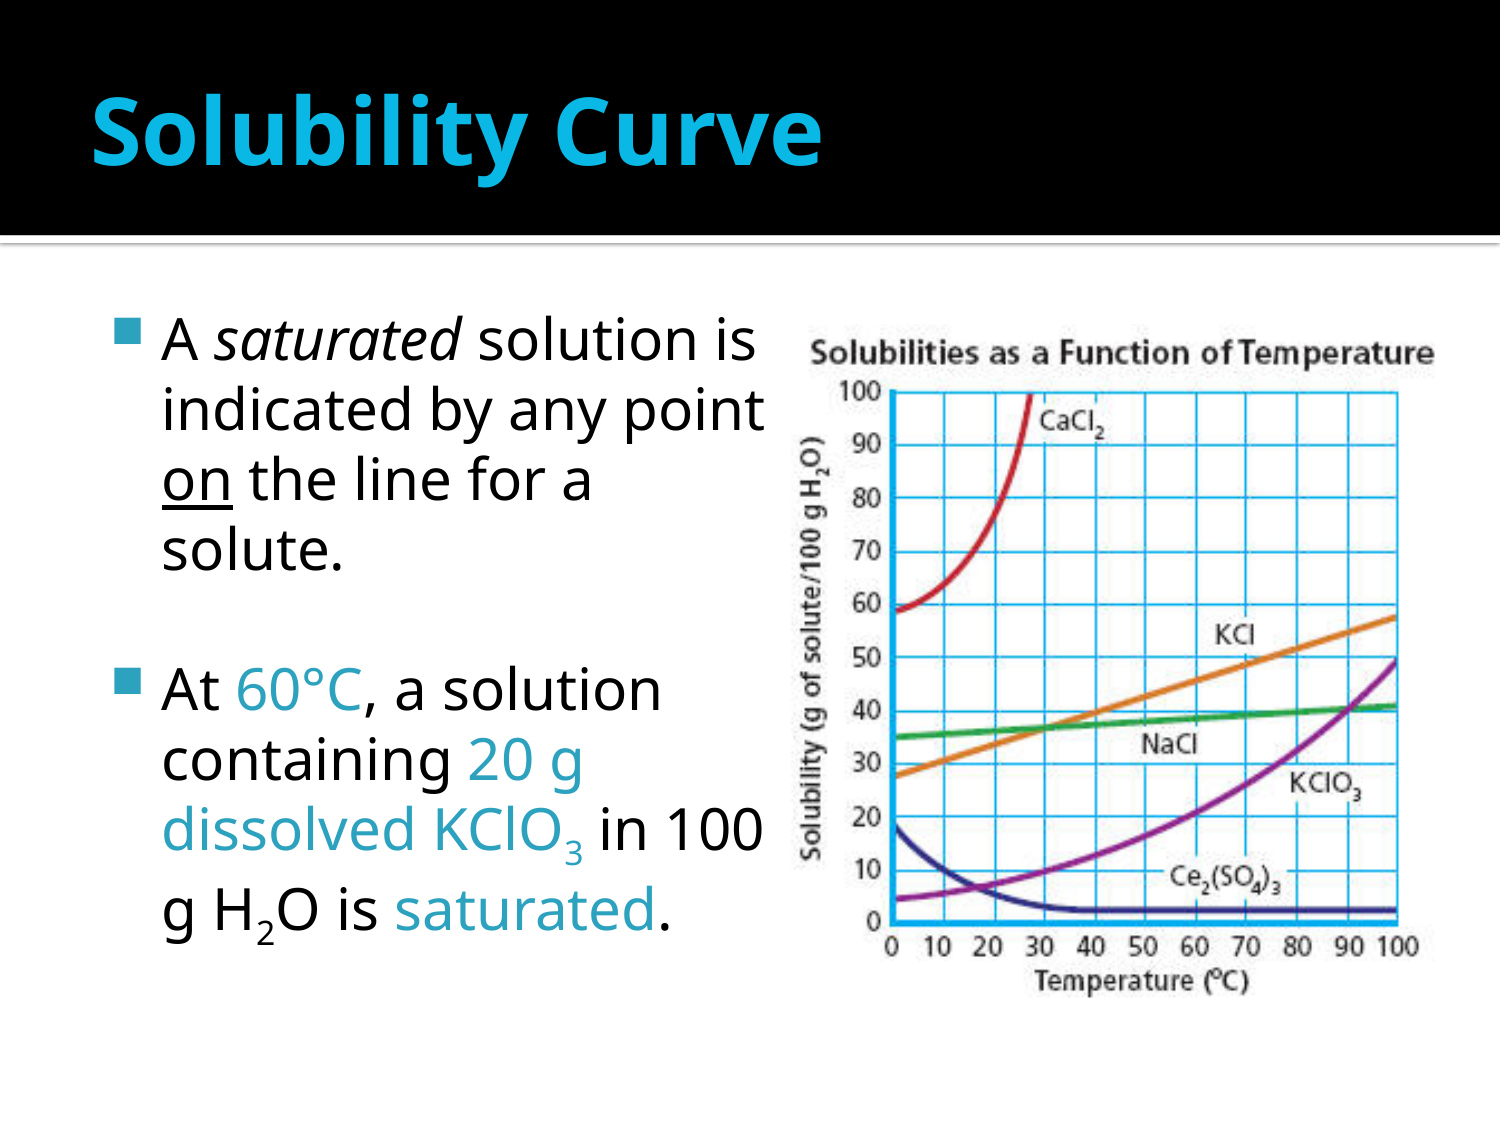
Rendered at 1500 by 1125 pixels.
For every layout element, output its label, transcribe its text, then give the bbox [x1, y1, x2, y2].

list A saturated solution is indicated by any point on the line for a solute. At 60°C, a solution containing 20 g dissolved KClO3 in 100 g H2O is saturated. [74, 287, 788, 1101]
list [774, 324, 1475, 1023]
title Solubility Curve [75, 24, 1425, 231]
